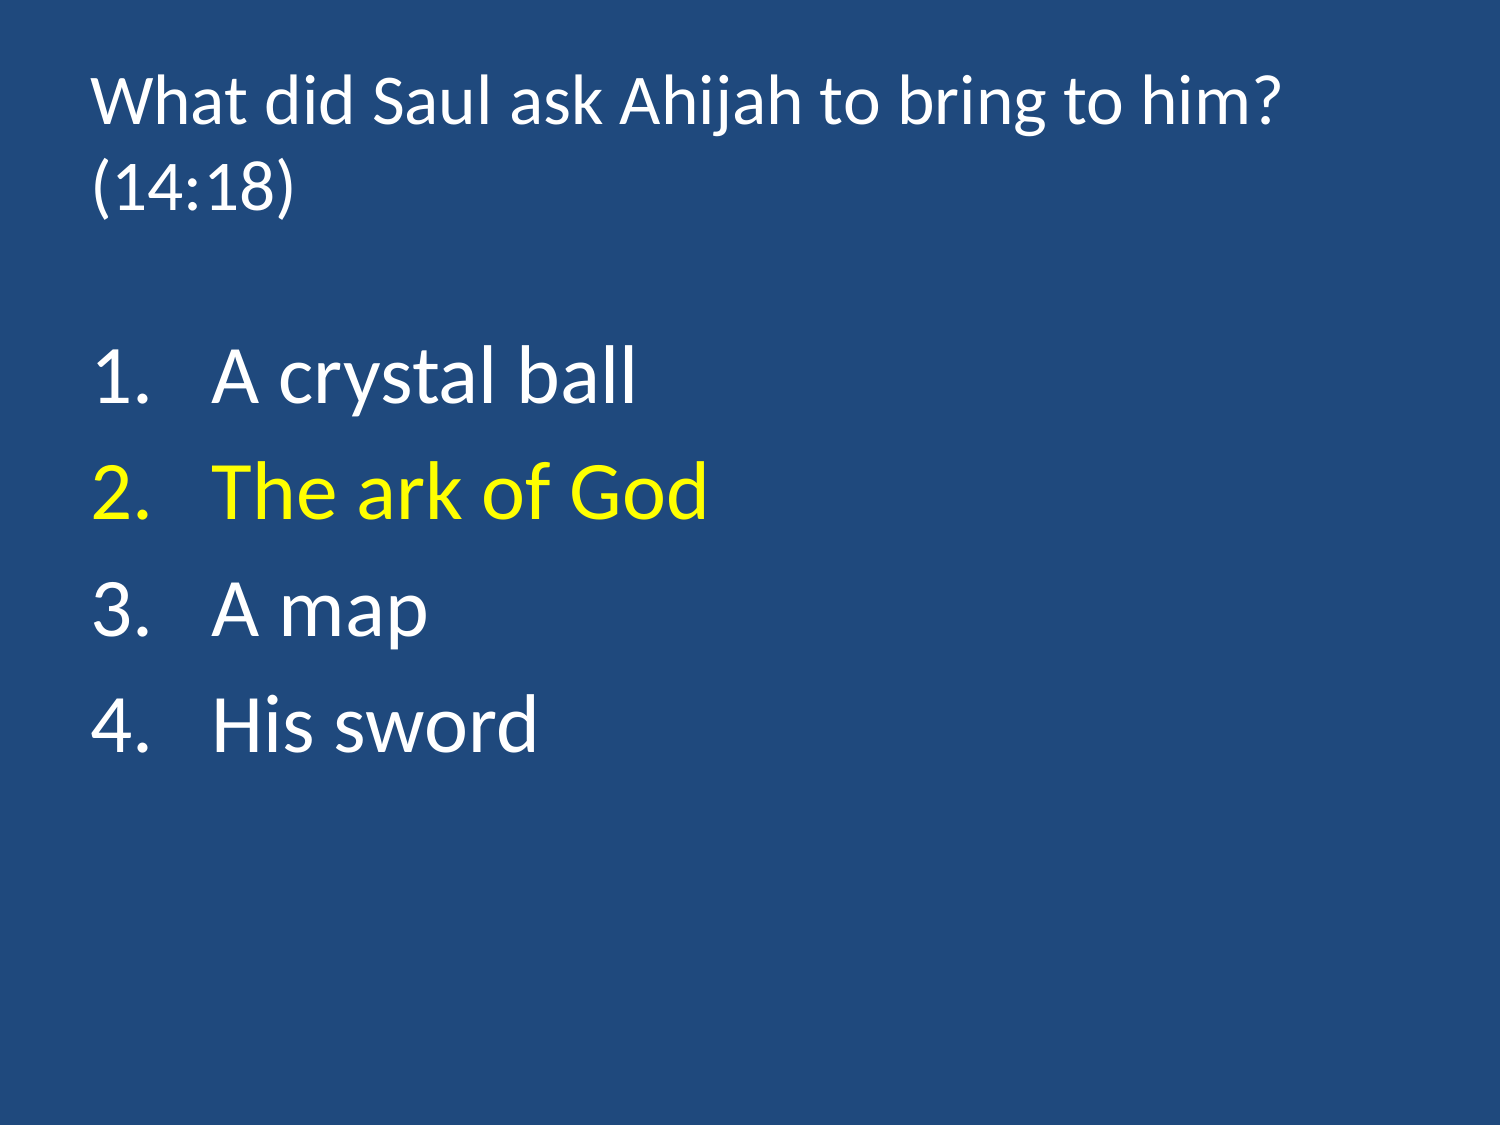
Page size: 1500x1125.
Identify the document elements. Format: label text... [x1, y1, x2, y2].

list A crystal ball The ark of God A map His sword [75, 312, 1425, 1005]
title What did Saul ask Ahijah to bring to him? (14:18) [75, 45, 1425, 233]
